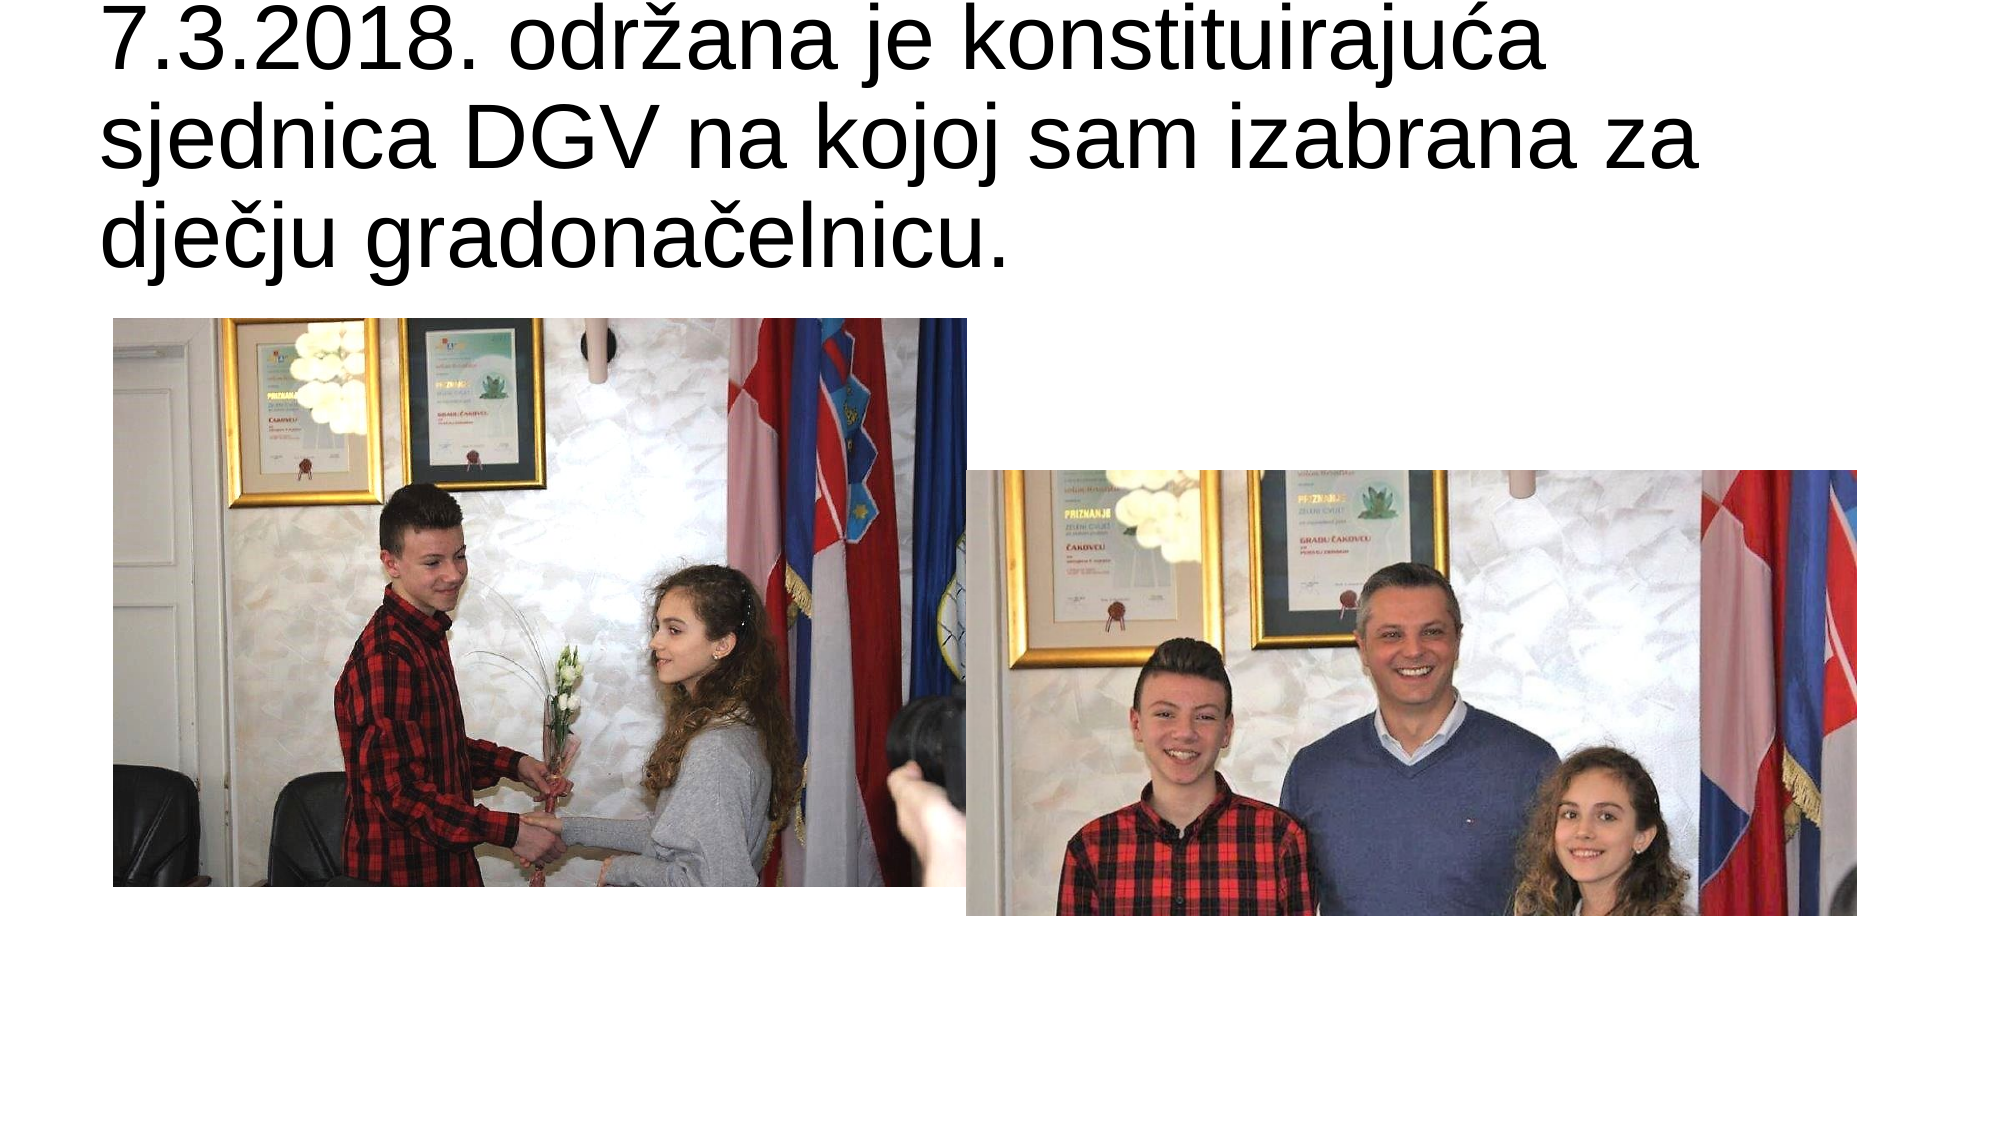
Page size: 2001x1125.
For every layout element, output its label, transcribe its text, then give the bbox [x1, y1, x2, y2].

title 7.3.2018. održana je konstituirajuća sjednica DGV na kojoj sam izabrana za dječju gradonačelnicu. [99, 0, 1900, 289]
picture [113, 317, 1858, 916]
